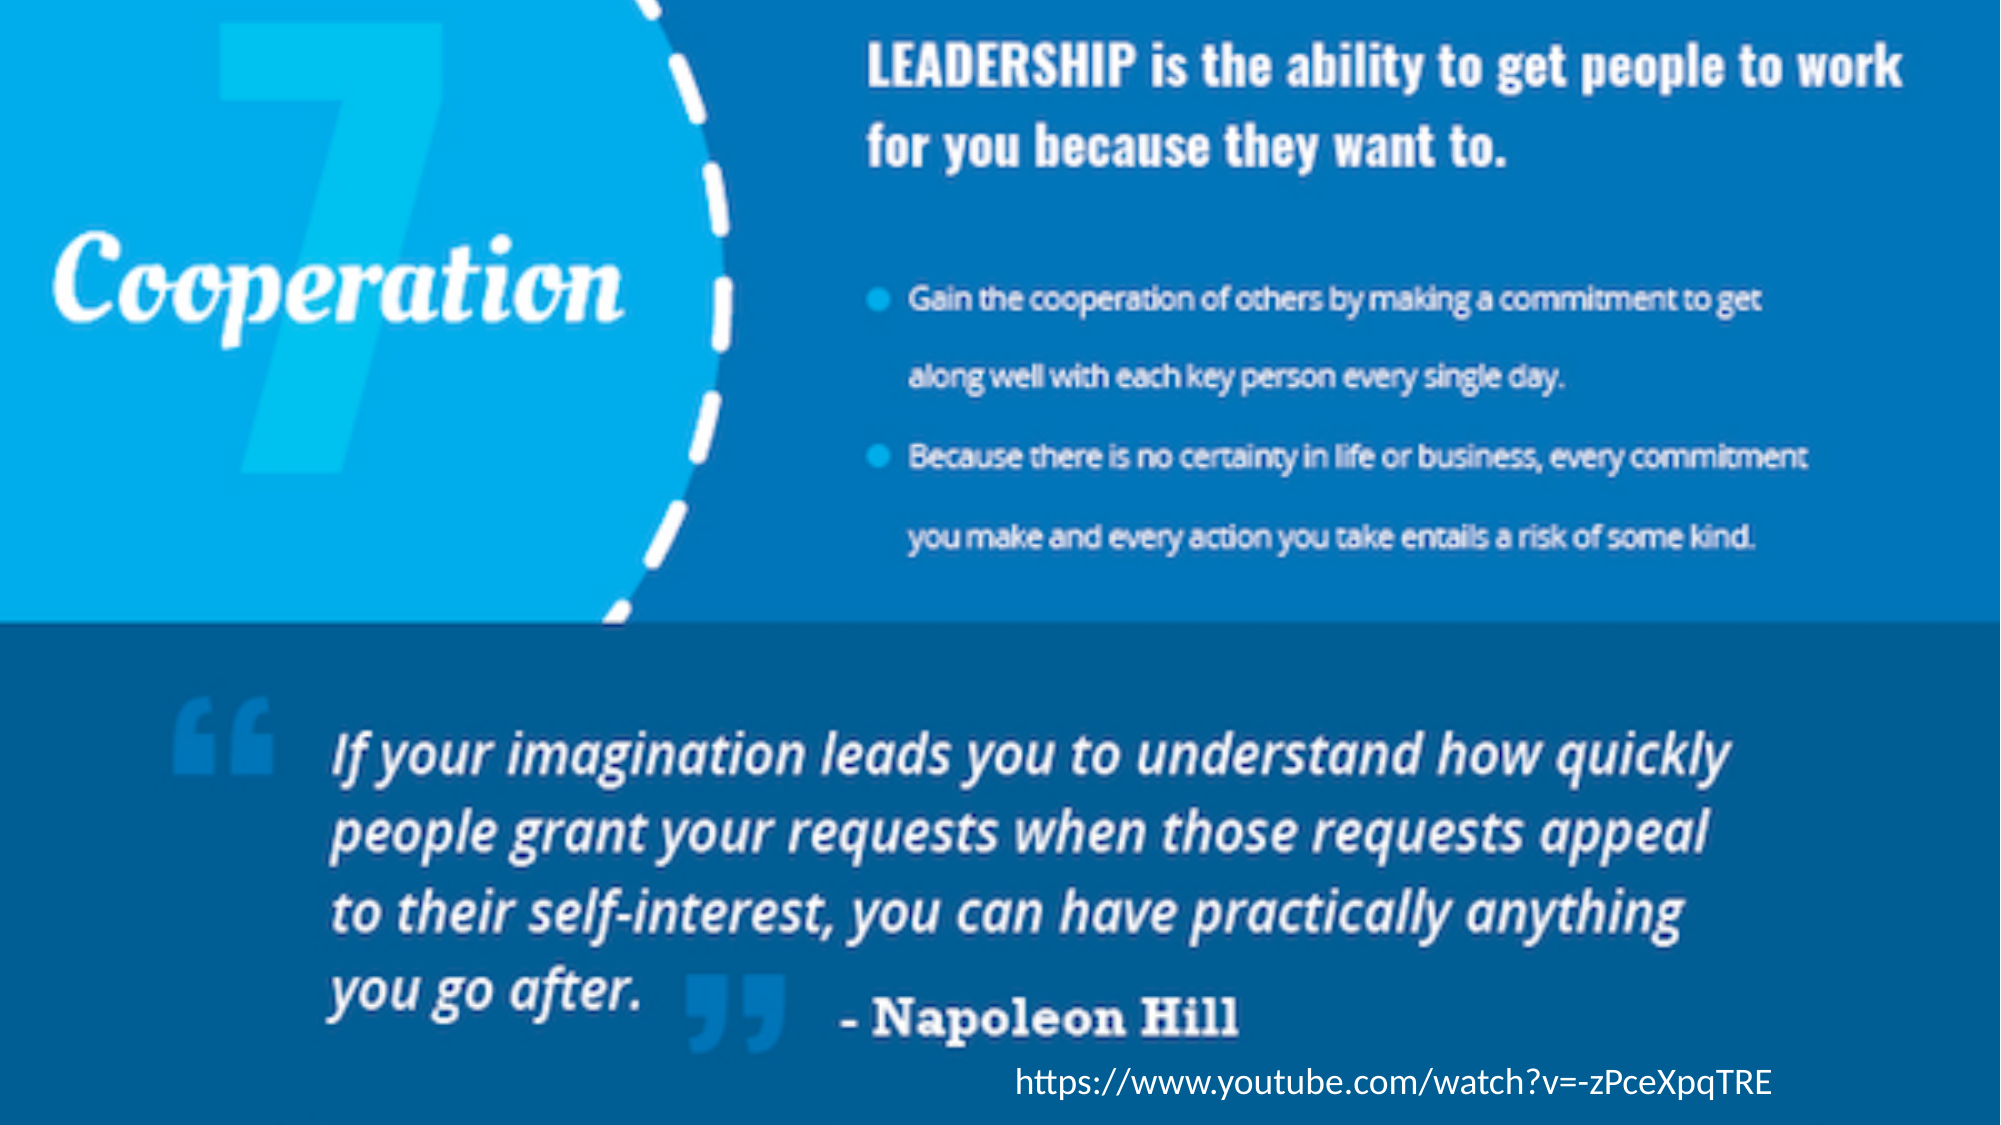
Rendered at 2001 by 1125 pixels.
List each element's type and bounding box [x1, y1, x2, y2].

list [0, 0, 2000, 1125]
